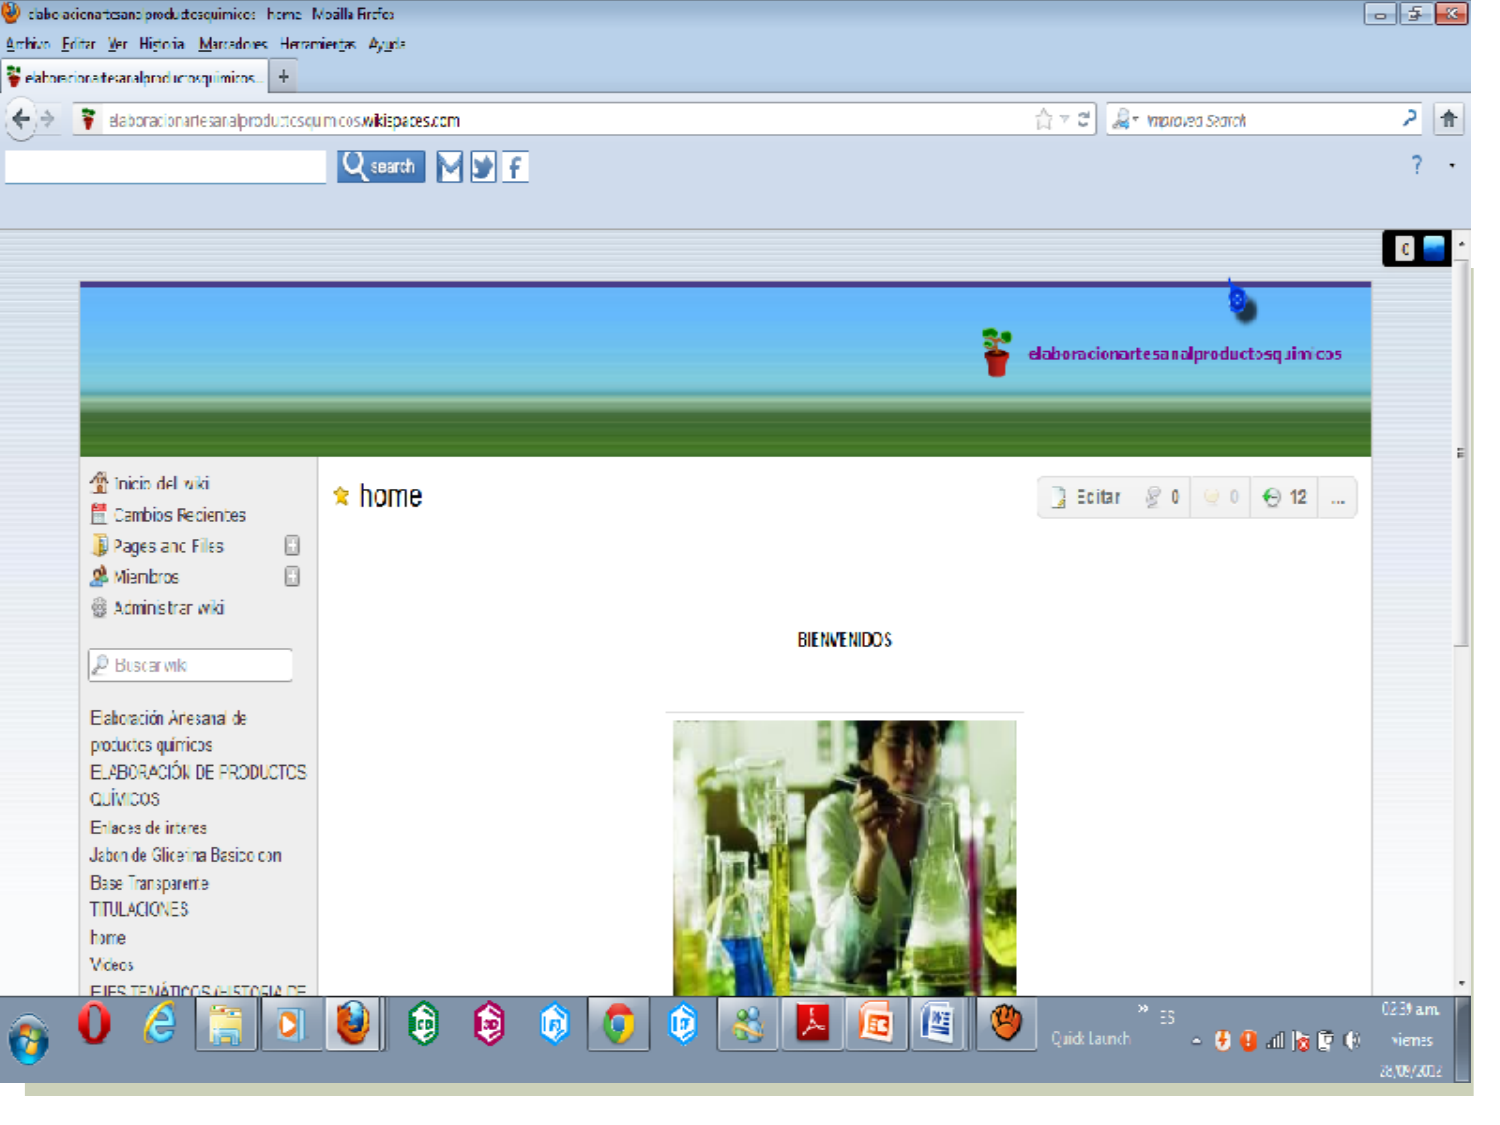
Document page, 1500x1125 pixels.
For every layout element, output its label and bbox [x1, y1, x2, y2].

list [0, 0, 1471, 1083]
